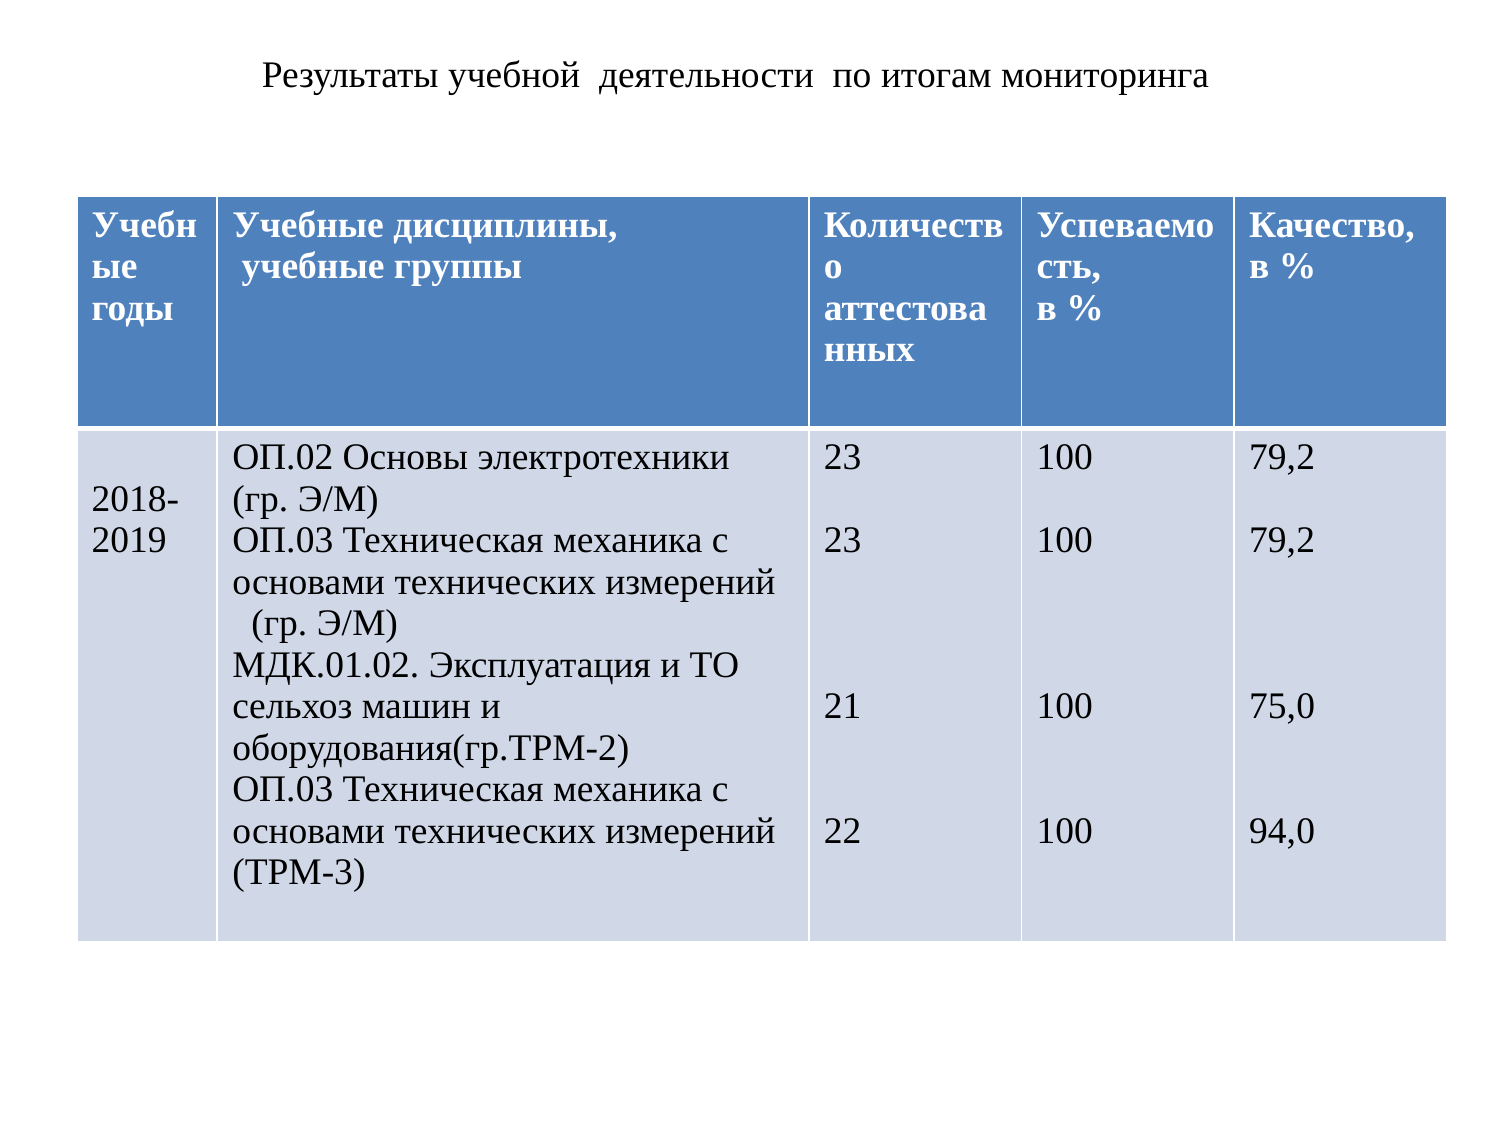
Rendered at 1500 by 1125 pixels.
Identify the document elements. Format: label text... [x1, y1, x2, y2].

table_header Количество аттестованных [810, 197, 1021, 426]
table_cell 2018-2019 [78, 431, 216, 941]
table_cell 100 100 100 100 [1022, 431, 1233, 941]
table_header Качество, в % [1235, 197, 1446, 426]
text_box Результаты учебной деятельности по итогам мониторинга [171, 42, 1365, 103]
table_cell 79,2 79,2 75,0 94,0 [1235, 431, 1446, 941]
table_cell 23 23 21 22 [810, 431, 1021, 941]
table_header Успеваемость, в % [1022, 197, 1233, 426]
table_header Учебные дисциплины, учебные группы [218, 197, 808, 426]
table_header Учебные годы [78, 197, 216, 426]
table_cell ОП.02 Основы электротехники (гр. Э/М) ОП.03 Техническая механика с основами технических измерений (гр. Э/М) МДК.01.02. Эксплуатация и ТО сельхоз машин и оборудования(гр.ТРМ-2) ОП.03 Техническая механика с основами технических измерений (ТРМ-3) [218, 431, 808, 941]
